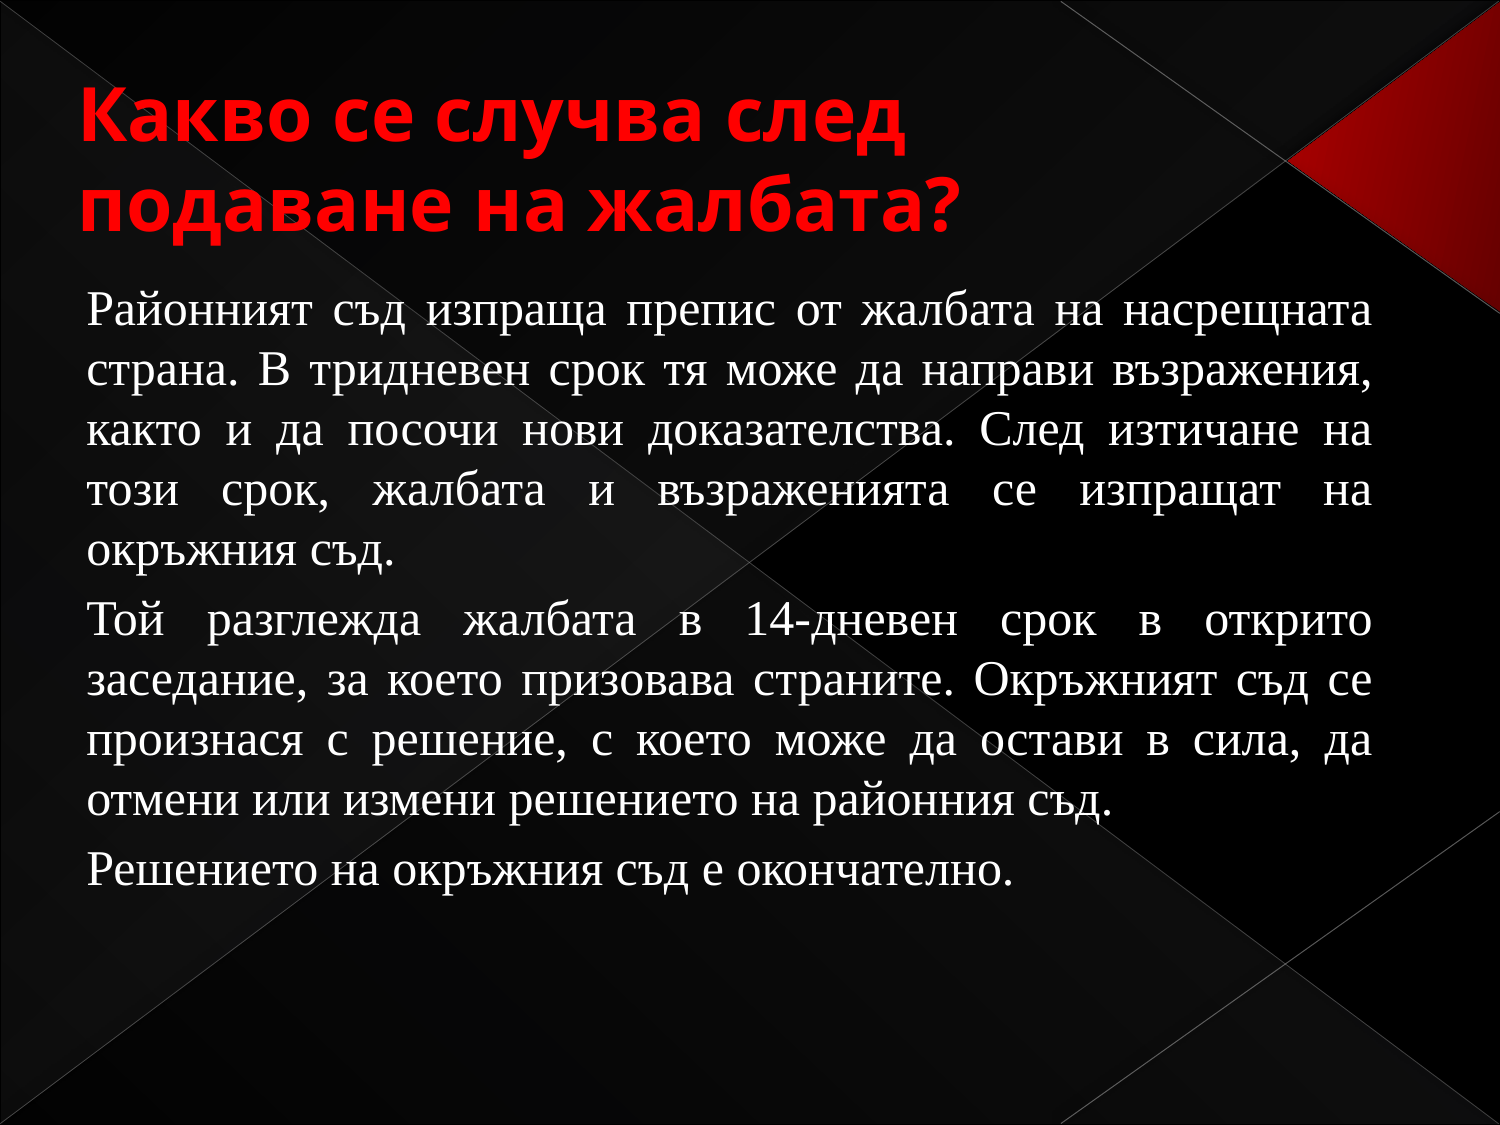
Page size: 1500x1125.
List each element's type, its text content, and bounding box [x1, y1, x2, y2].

title Какво се случва след подаване на жалбата? [62, 44, 1250, 267]
list Районният съд изпраща препис от жалбата на насрещната страна. В тридневен срок тя може да направи възражения, както и да посочи нови доказателства. След изтичане на този срок, жалбата и възраженията се изпращат на окръжния съд. Той разглежда жалбата в 14-дневен срок в открито заседание, за което призовава страните. Окръжният съд се произнася с решение, с което може да остави в сила, да отмени или измени решението на районния съд. Решението на окръжния съд е окончателно. [62, 267, 1388, 1059]
